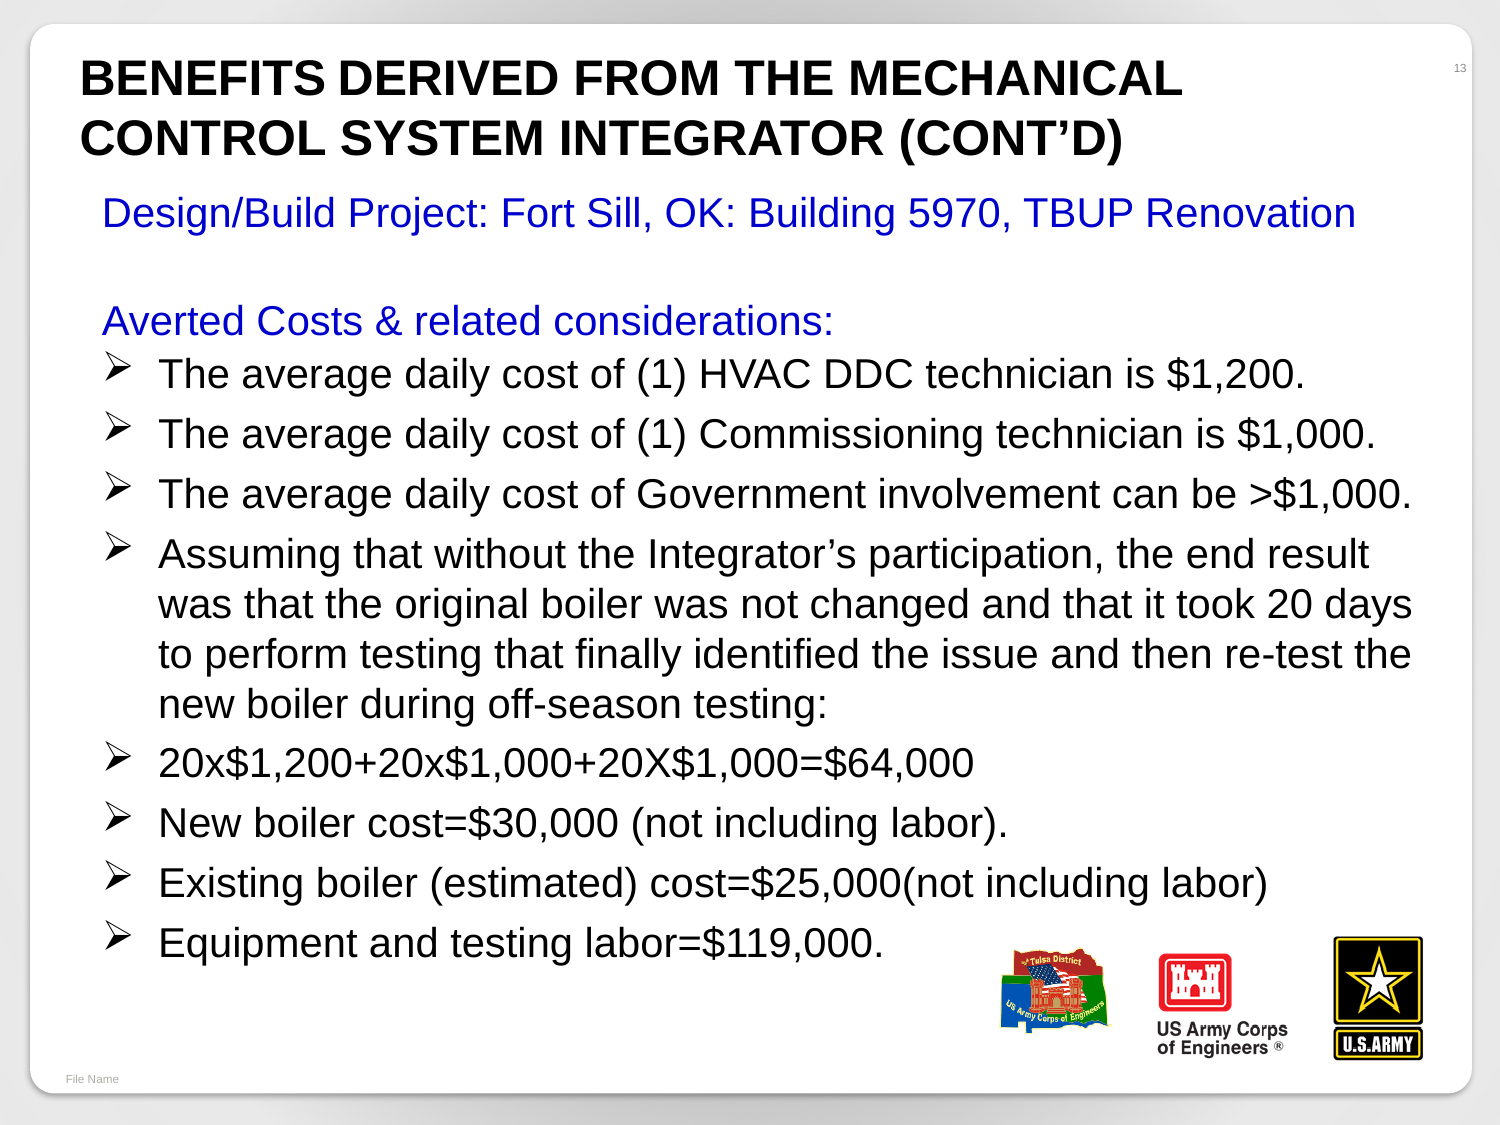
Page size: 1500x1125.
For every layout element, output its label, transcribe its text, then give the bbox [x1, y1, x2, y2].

slide_number 13 [1362, 37, 1482, 98]
picture [999, 947, 1112, 1034]
title Benefits Derived from the Mechanical control system Integrator (Cont’d) [64, 0, 1440, 174]
list Design/Build Project: Fort Sill, OK: Building 5970, TBUP Renovation Averted Costs & related considerations: The average daily cost of (1) HVAC DDC technician is $1,200. The average daily cost of (1) Commissioning technician is $1,000. The average daily cost of Government involvement can be >$1,000. Assuming that without the Integrator’s participation, the end result was that the original boiler was not changed and that it took 20 days to perform testing that finally identified the issue and then re-test the new boiler during off-season testing: 20x$1,200+20x$1,000+20X$1,000=$64,000 New boiler cost=$30,000 (not including labor). Existing boiler (estimated) cost=$25,000(not including labor) Equipment and testing labor=$119,000. [86, 178, 1462, 319]
footer File Name [50, 1061, 527, 1098]
picture [1145, 930, 1459, 1071]
